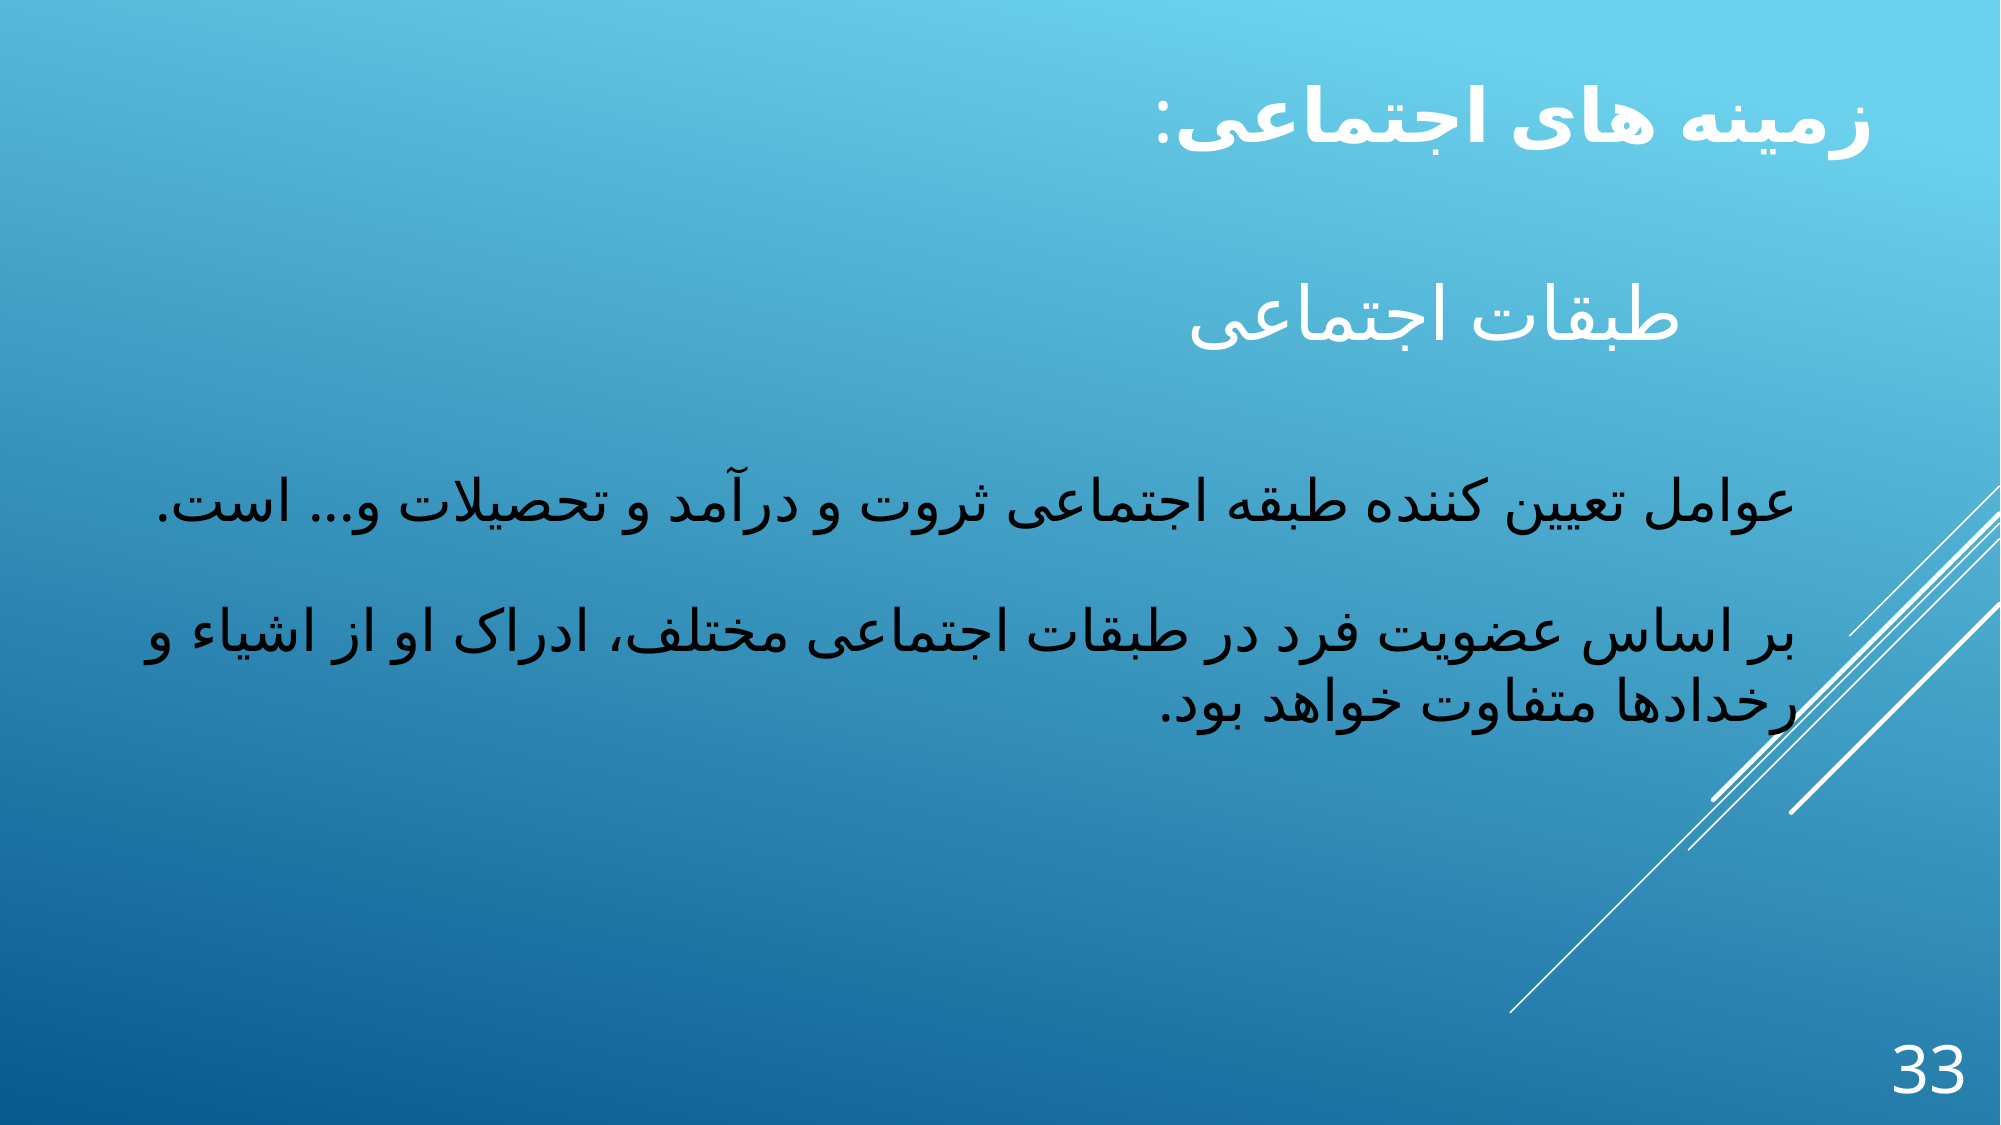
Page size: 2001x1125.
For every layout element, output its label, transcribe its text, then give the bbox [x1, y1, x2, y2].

slide_number 33 [1795, 1015, 1984, 1125]
text_box زمینه های اجتماعی: [318, 60, 1890, 166]
text_box طبقات اجتماعی [127, 257, 1699, 453]
text_box عوامل تعیین کننده طبقه اجتماعی ثروت و درآمد و تحصیلات و... است. بر اساس عضویت فرد در طبقات اجتماعی مختلف، ادراک او از اشیاء و رخدادها متفاوت خواهد بود. [28, 455, 1890, 740]
